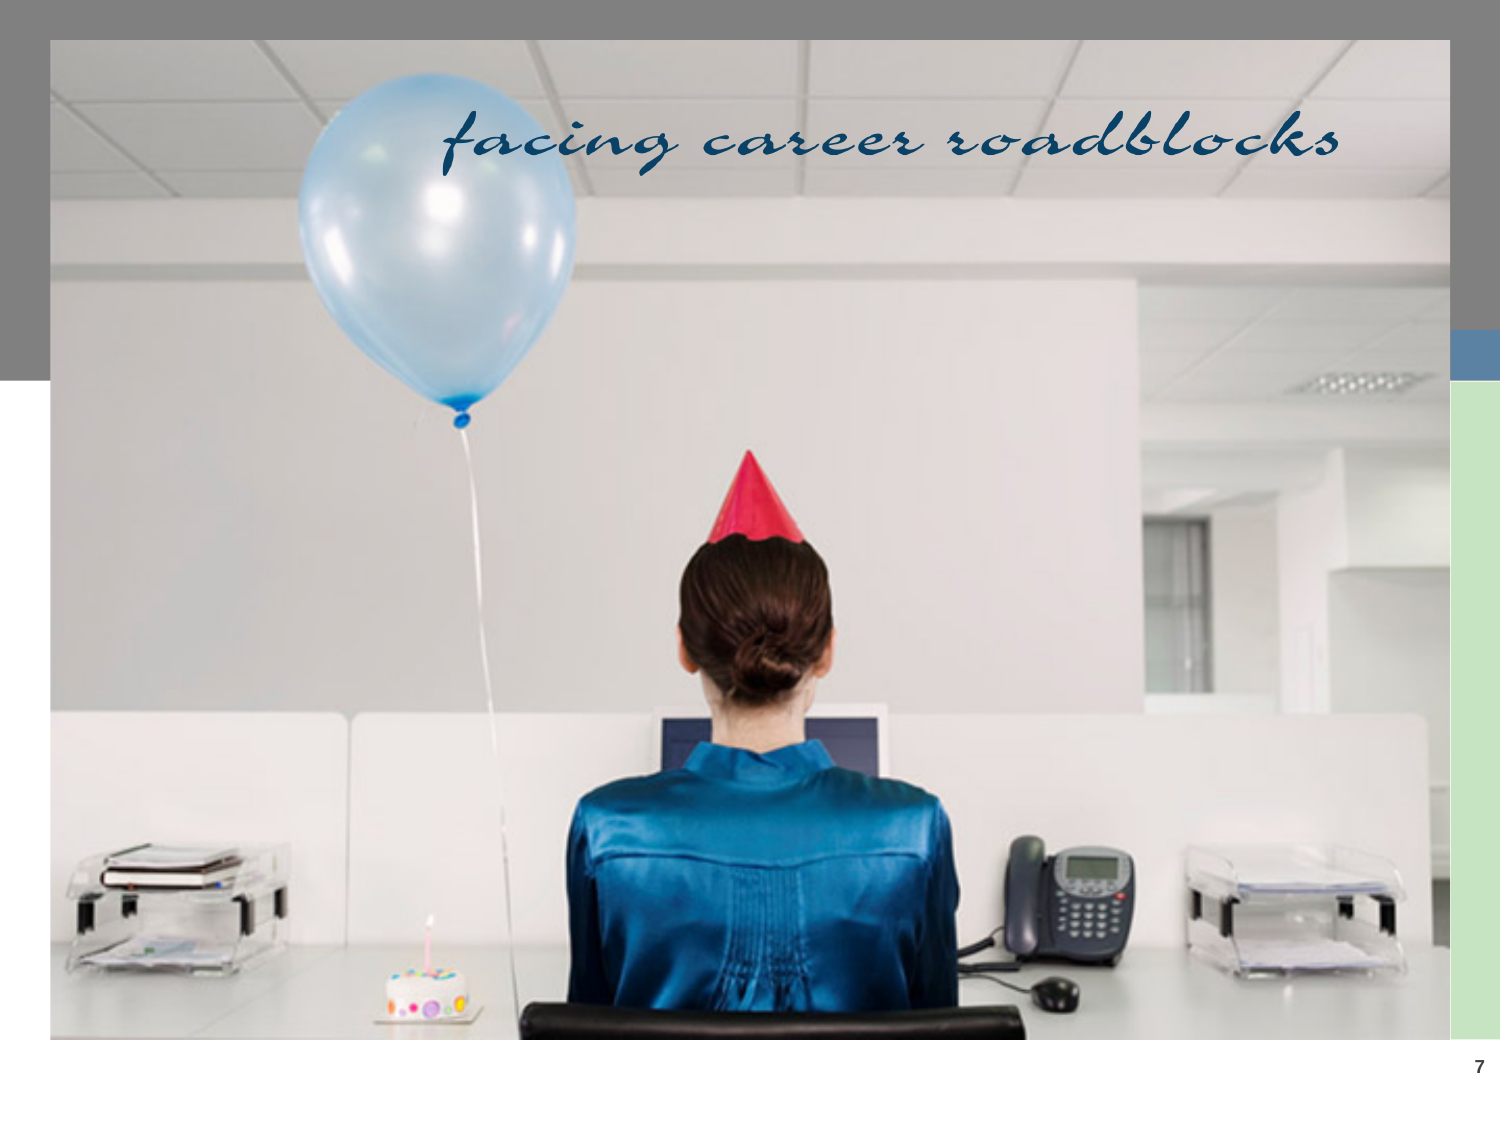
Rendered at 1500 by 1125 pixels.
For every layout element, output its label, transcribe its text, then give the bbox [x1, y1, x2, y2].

slide_number 6 [1425, 1039, 1500, 1093]
picture [49, 40, 1451, 1040]
